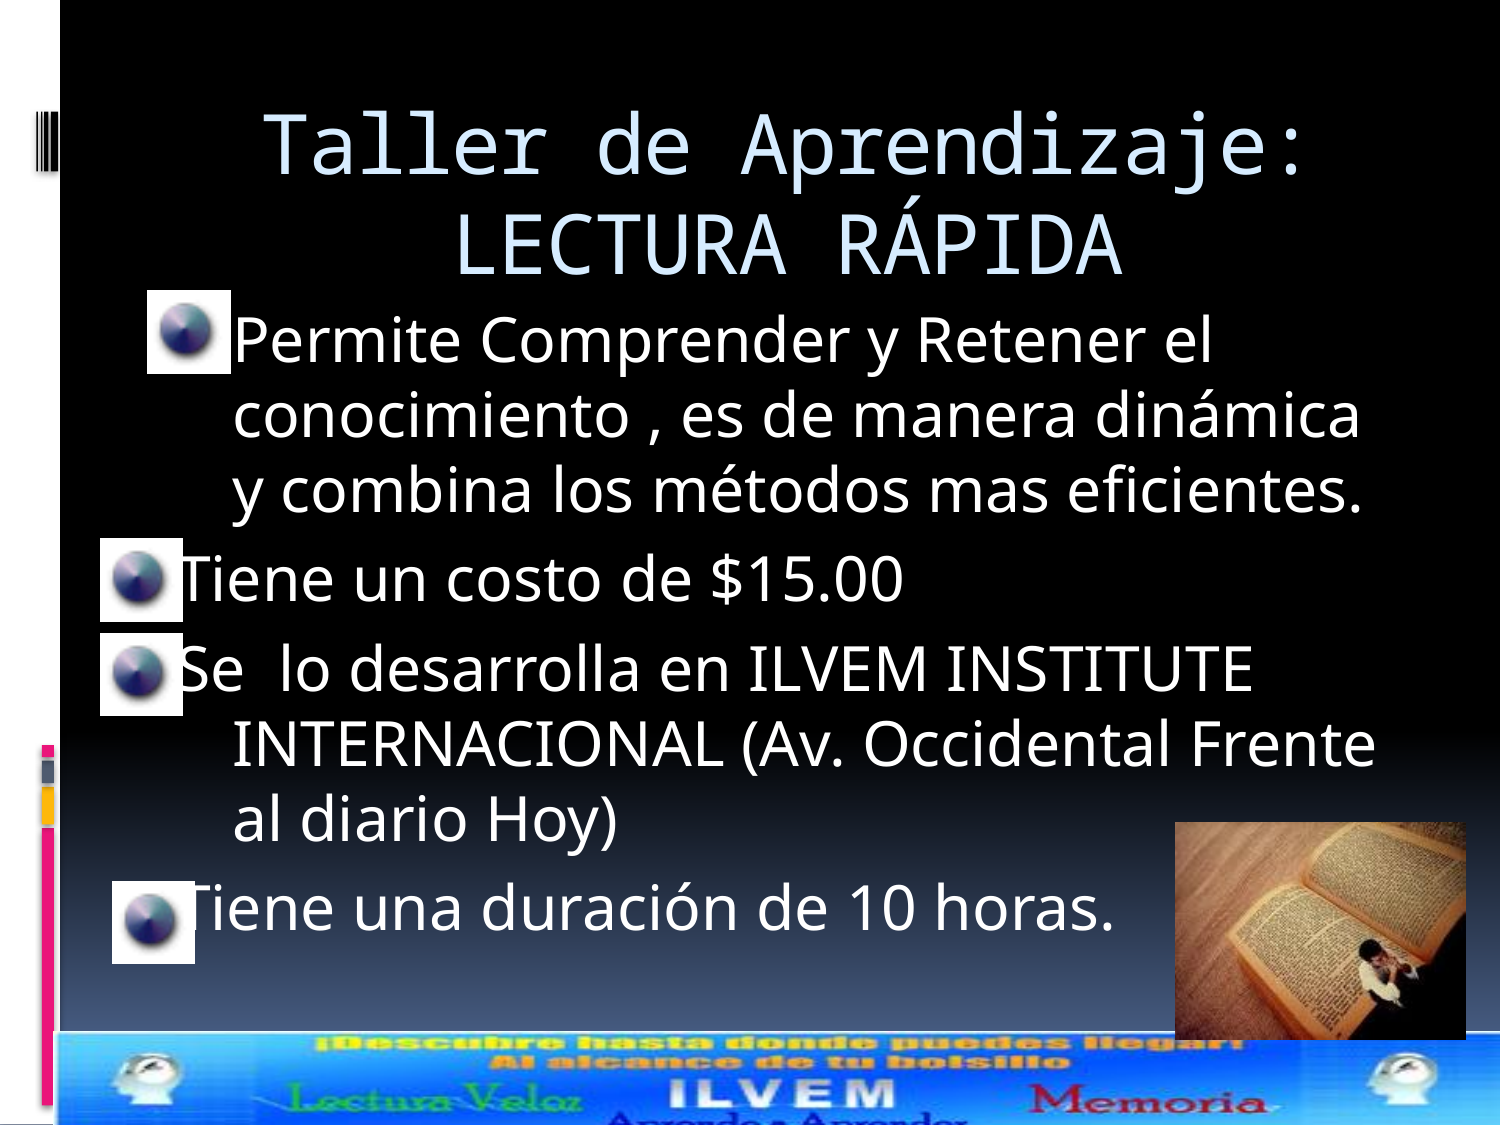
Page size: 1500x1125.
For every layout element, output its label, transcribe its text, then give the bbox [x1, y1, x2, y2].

title Taller de Aprendizaje: LECTURA RÁPIDA [150, 83, 1425, 234]
picture [111, 881, 195, 965]
picture [100, 633, 184, 717]
picture [147, 290, 231, 374]
list Permite Comprender y Retener el conocimiento , es de manera dinámica y combina los métodos mas eficientes. Tiene un costo de $15.00 Se lo desarrolla en ILVEM INSTITUTE INTERNACIONAL (Av. Occidental Frente al diario Hoy) Tiene una duración de 10 horas. [150, 292, 1425, 1029]
picture [52, 822, 1500, 1125]
picture [100, 538, 184, 622]
